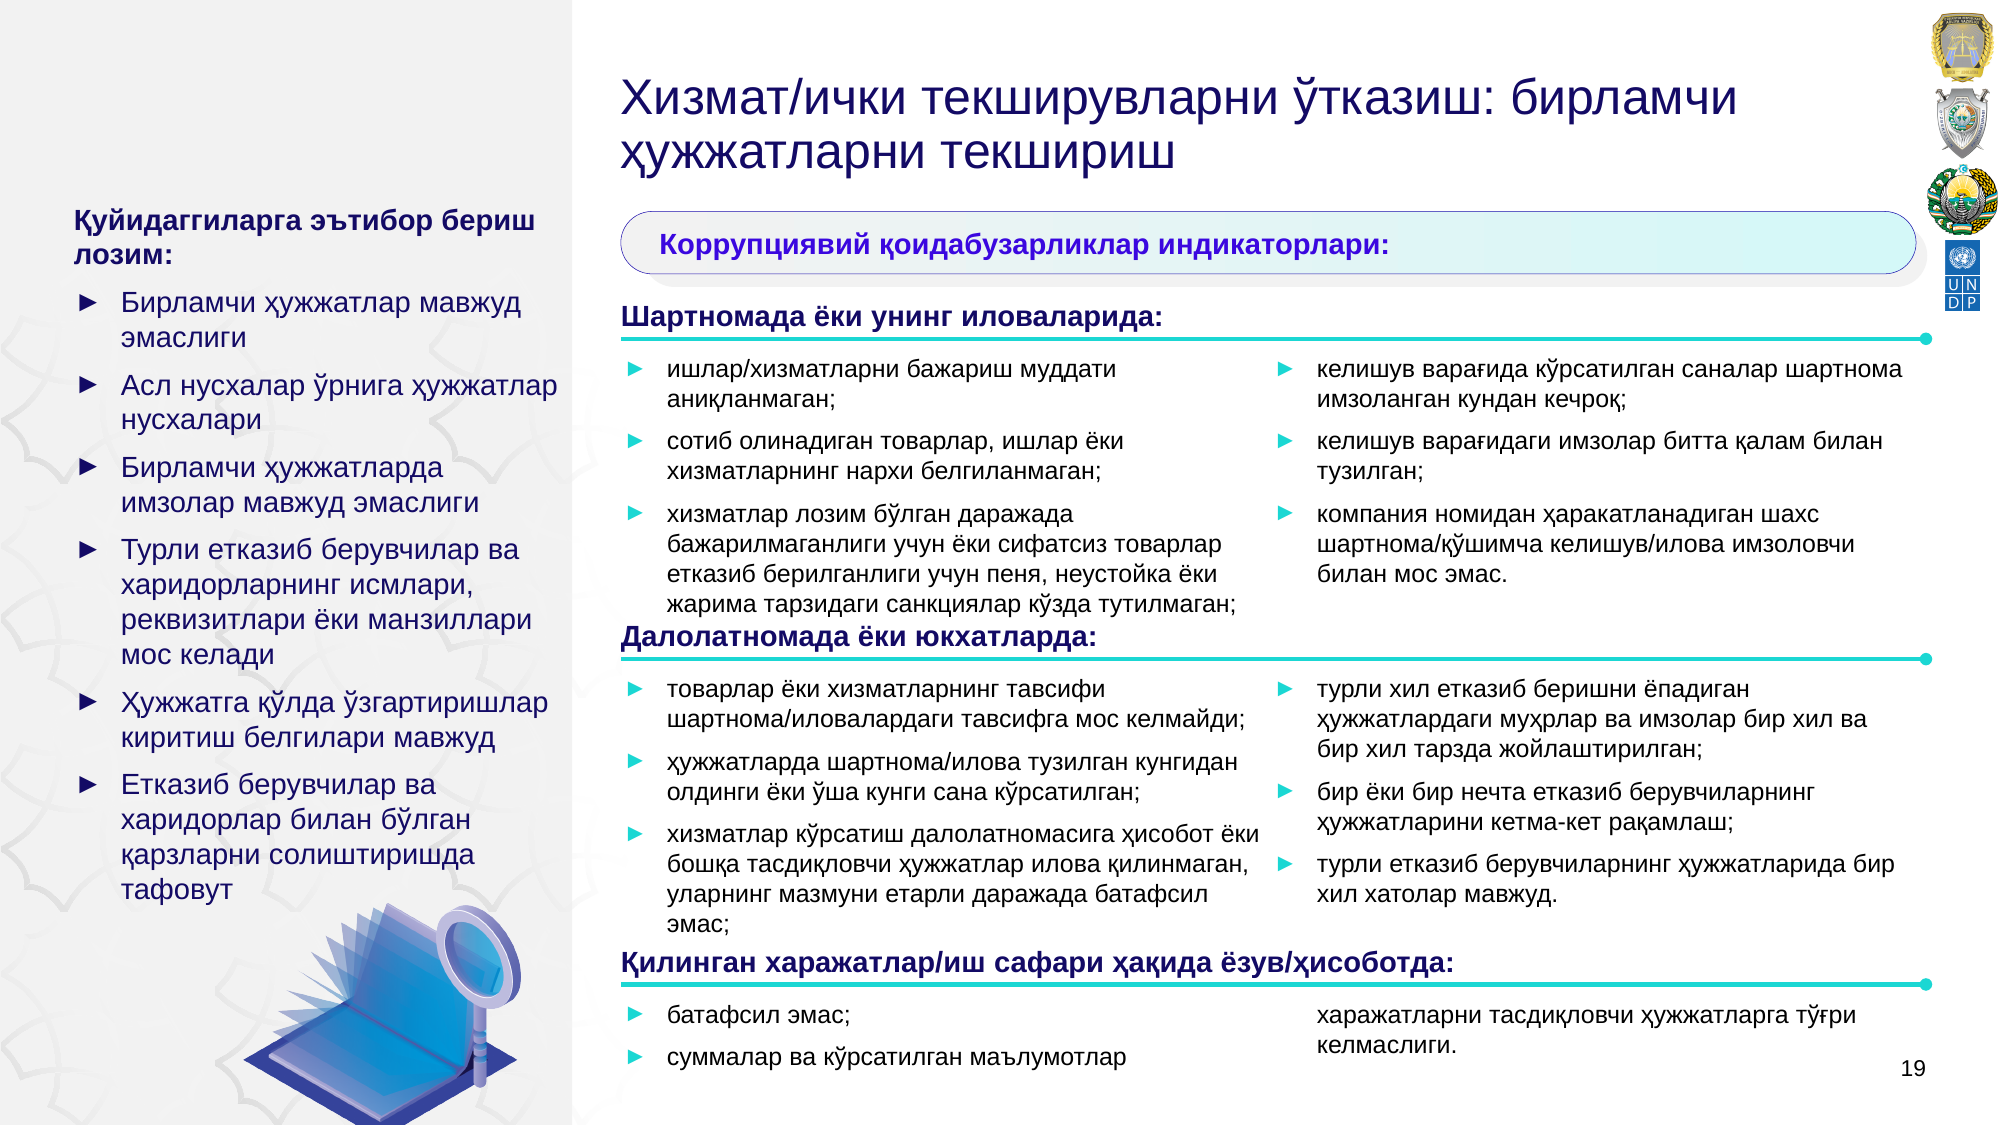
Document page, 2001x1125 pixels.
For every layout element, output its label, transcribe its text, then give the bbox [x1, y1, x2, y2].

text_box Далолатномада ёки юкхатларда: [620, 610, 1926, 659]
text_box батафсил эмас; суммалар ва кўрсатилган маълумотлар харажатларни тасдиқловчи ҳужжатларга тўғри келмаслиги. [623, 990, 1926, 1073]
picture [243, 903, 521, 1125]
picture [1935, 88, 1990, 159]
text_box Қуйидаггиларга эътибор бериш лозим: Бирламчи ҳужжатлар мавжуд эмаслиги Асл нусхалар ўрнига ҳужжатлар нусхалари Бирламчи ҳужжатларда имзолар мавжуд эмаслиги Турли етказиб берувчилар ва харидорларнинг исмлари, реквизитлари ёки манзиллари мос келади Ҳужжатга қўлда ўзгартиришлар киритиш белгилари мавжуд Етказиб берувчилар ва харидорлар билан бўлган қарзларни солиштиришда тафовут [73, 200, 563, 294]
picture [1930, 12, 1995, 83]
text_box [620, 211, 1928, 287]
text_box Шартномада ёки унинг иловаларида: [620, 289, 1926, 338]
text_box Қилинган харажатлар/иш сафари ҳақида ёзув/ҳисоботда: [620, 935, 1926, 984]
title Хизмат/ички текширувларни ўтказиш: бирламчи ҳужжатларни текшириш [620, 71, 1861, 144]
picture [1927, 164, 1998, 235]
picture [1945, 240, 1980, 311]
text_box товарлар ёки хизматларнинг тавсифи шартнома/иловалардаги тавсифга мос келмайди; ҳужжатларда шартнома/илова тузилган кунгидан олдинги ёки ўша кунги сана кўрсатилган; хизматлар кўрсатиш далолатномасига ҳисобот ёки бошқа тасдиқловчи ҳужжатлар илова қилинмаган, уларнинг мазмуни етарли даражада батафсил эмас; турли хил етказиб беришни ёпадиган ҳужжатлардаги муҳрлар ва имзолар бир хил ва бир хил тарзда жойлаштирилган; бир ёки бир нечта етказиб берувчиларнинг ҳужжатларини кетма-кет рақамлаш; турли етказиб берувчиларнинг ҳужжатларида бир хил хатолар мавжуд. [623, 665, 1926, 872]
text_box ишлар/хизматларни бажариш муддати аниқланмаган; сотиб олинадиган товарлар, ишлар ёки хизматларнинг нархи белгиланмаган; хизматлар лозим бўлган даражада бажарилмаганлиги учун ёки сифатсиз товарлар етказиб берилганлиги учун пеня, неустойка ёки жарима тарзидаги санкциялар кўзда тутилмаган; келишув варағида кўрсатилган саналар шартнома имзоланган кундан кечроқ; келишув варағидаги имзолар битта қалам билан тузилган; компания номидан ҳаракатланадиган шахс шартнома/қўшимча келишув/илова имзоловчи билан мос эмас. [623, 345, 1926, 551]
